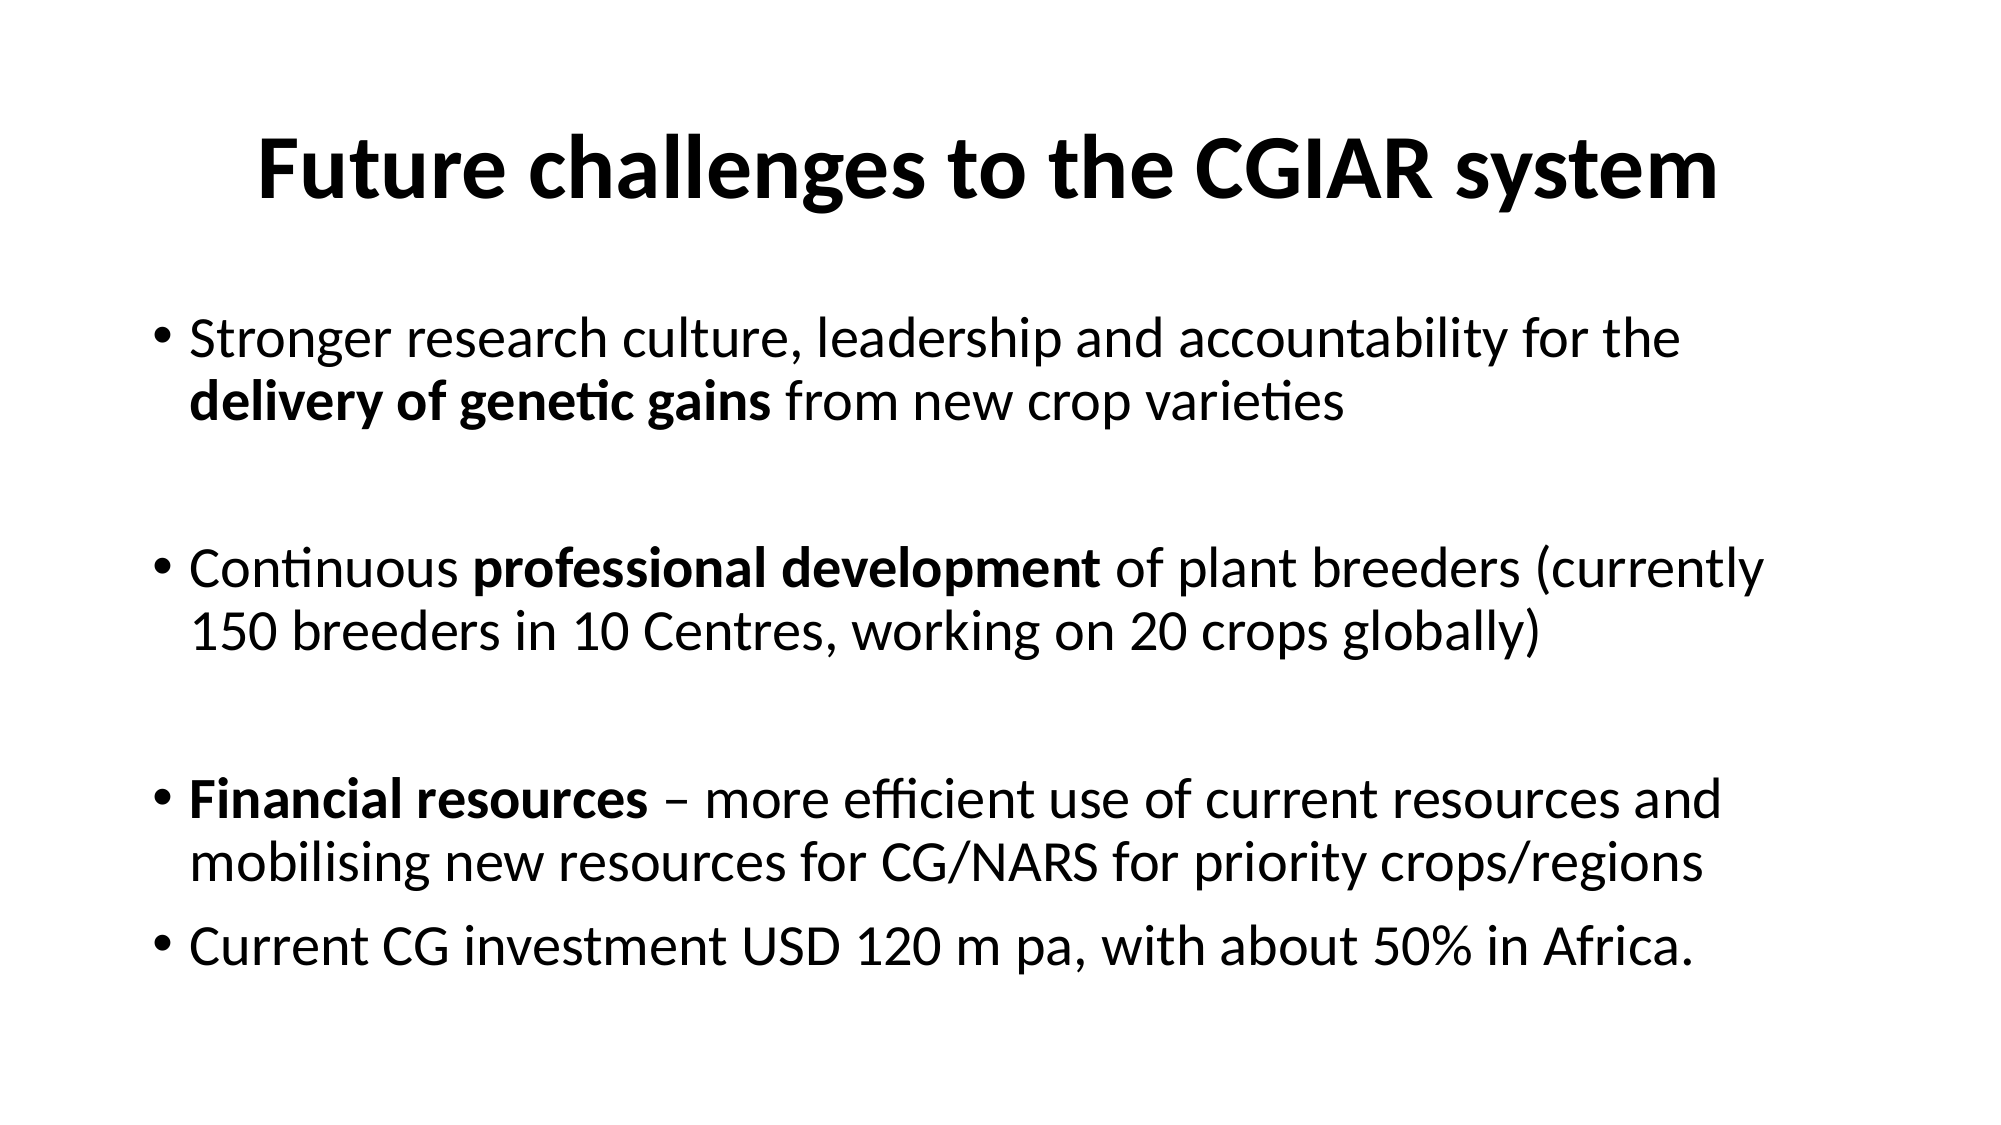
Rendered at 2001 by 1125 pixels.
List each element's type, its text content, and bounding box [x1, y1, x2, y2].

list Stronger research culture, leadership and accountability for the delivery of genetic gains from new crop varieties Continuous professional development of plant breeders (currently 150 breeders in 10 Centres, working on 20 crops globally) Financial resources – more efficient use of current resources and mobilising new resources for CG/NARS for priority crops/regions Current CG investment USD 120 m pa, with about 50% in Africa. [137, 299, 1863, 1014]
title Future challenges to the CGIAR system [137, 59, 1863, 278]
